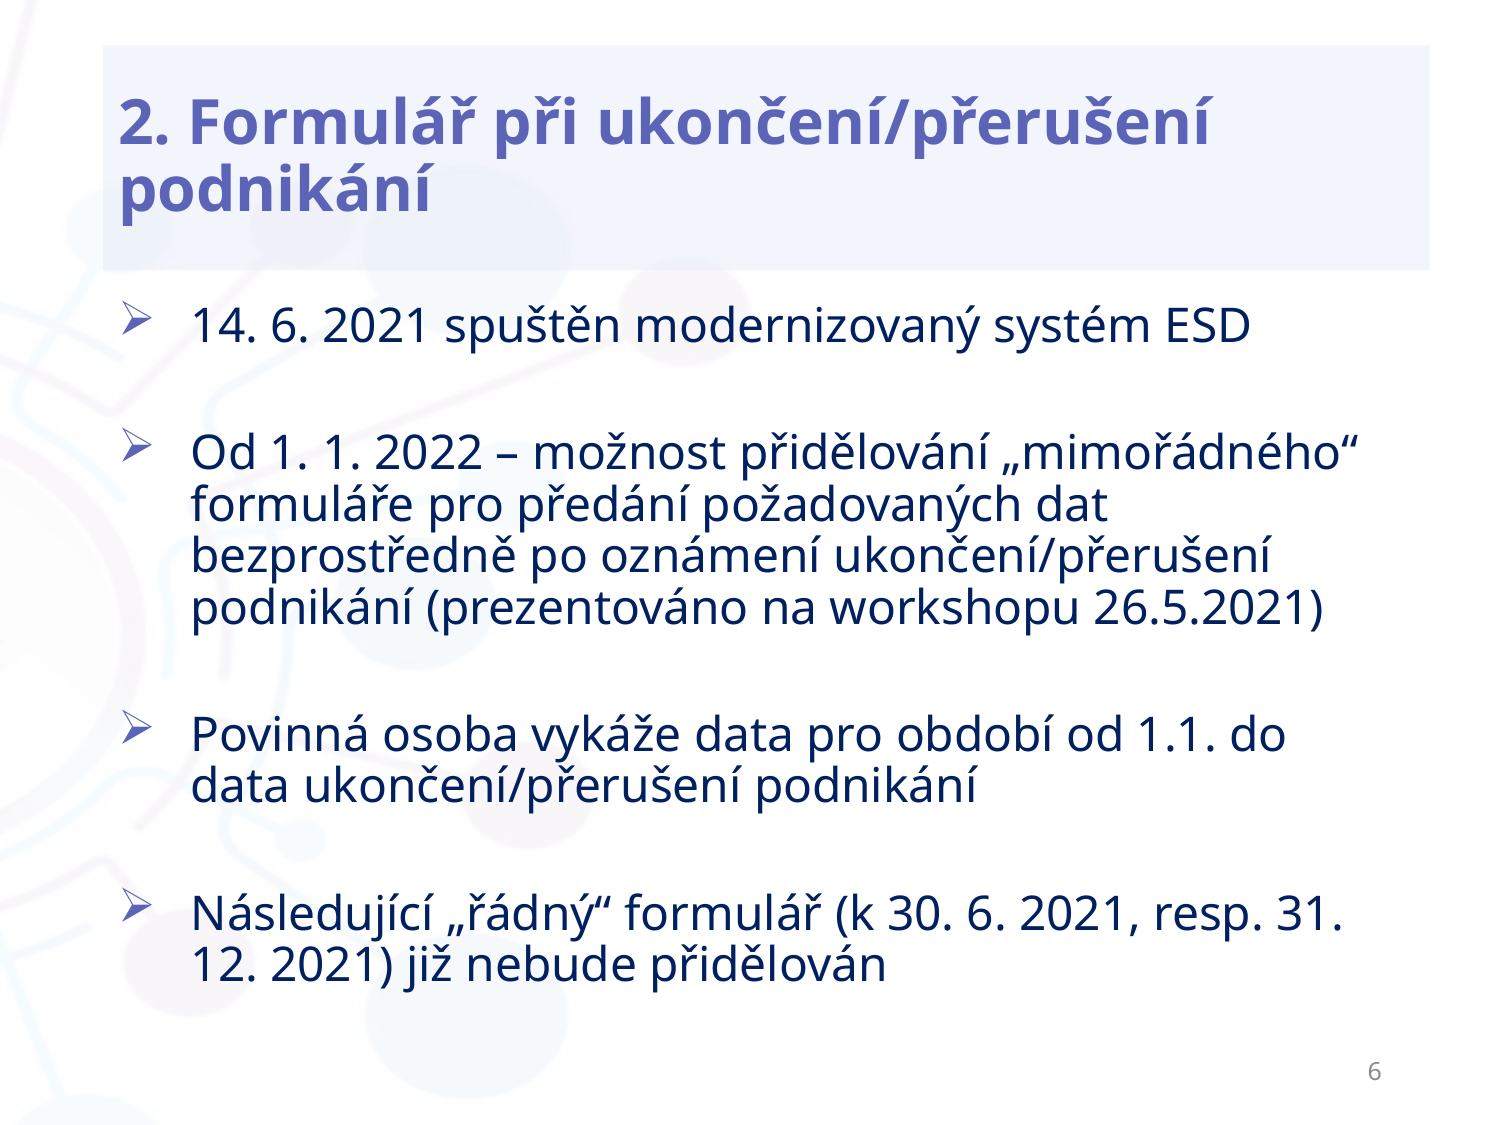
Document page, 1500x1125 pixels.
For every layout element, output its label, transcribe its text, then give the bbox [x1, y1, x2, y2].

slide_number 6 [1059, 1042, 1397, 1103]
title 2. Formulář při ukončení/přerušení podnikání [103, 45, 1430, 271]
list 14. 6. 2021 spuštěn modernizovaný systém ESD Od 1. 1. 2022 – možnost přidělování „mimořádného“ formuláře pro předání požadovaných dat bezprostředně po oznámení ukončení/přerušení podnikání (prezentováno na workshopu 26.5.2021) Povinná osoba vykáže data pro období od 1.1. do data ukončení/přerušení podnikání Následující „řádný“ formulář (k 30. 6. 2021, resp. 31. 12. 2021) již nebude přidělován [103, 293, 1385, 1043]
